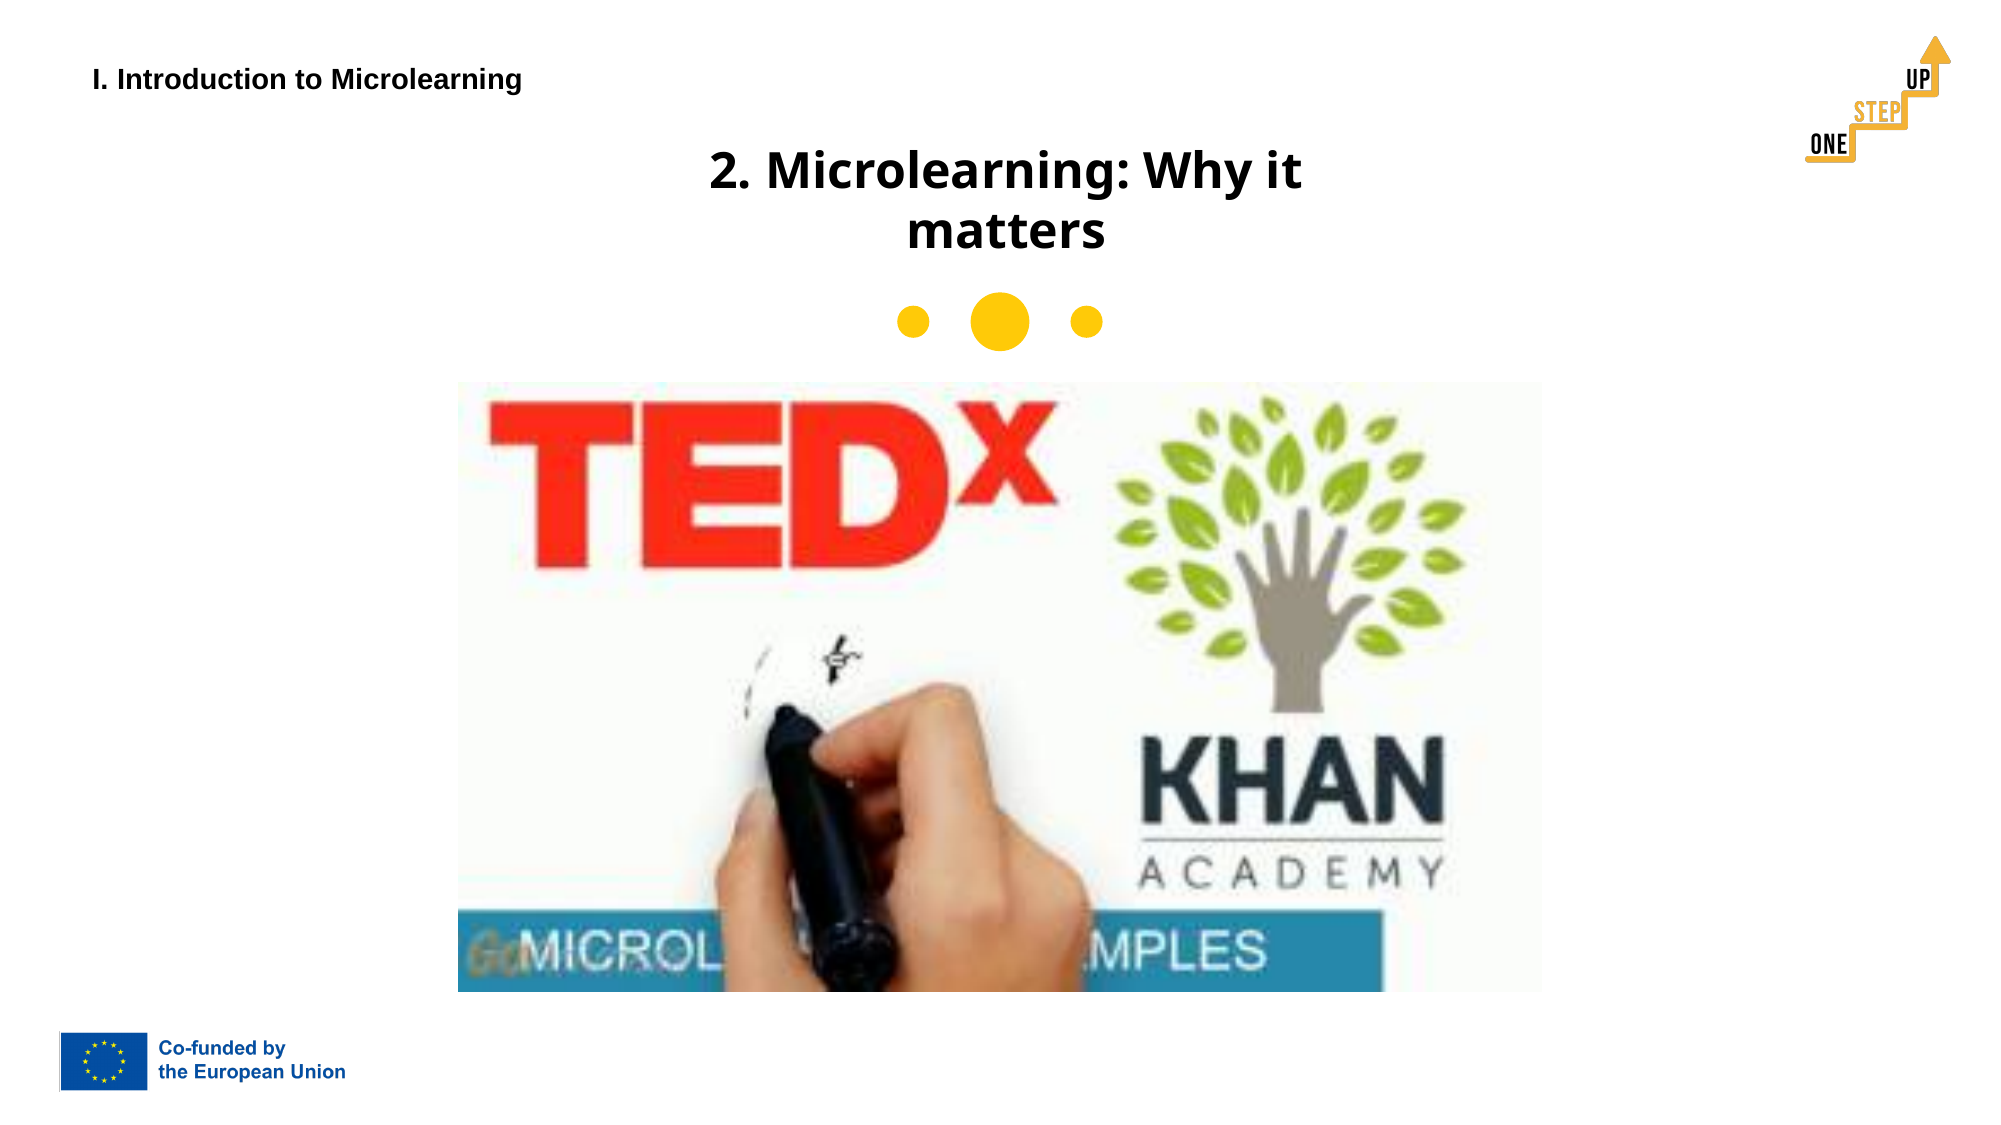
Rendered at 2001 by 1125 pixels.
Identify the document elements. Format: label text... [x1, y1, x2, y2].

picture [458, 382, 1542, 992]
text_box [896, 292, 1103, 352]
text_box I. Introduction to Microlearning [77, 53, 1091, 104]
picture [1742, 0, 2000, 201]
picture [56, 1028, 367, 1094]
text_box 2. Microlearning: Why it matters [597, 142, 1403, 255]
